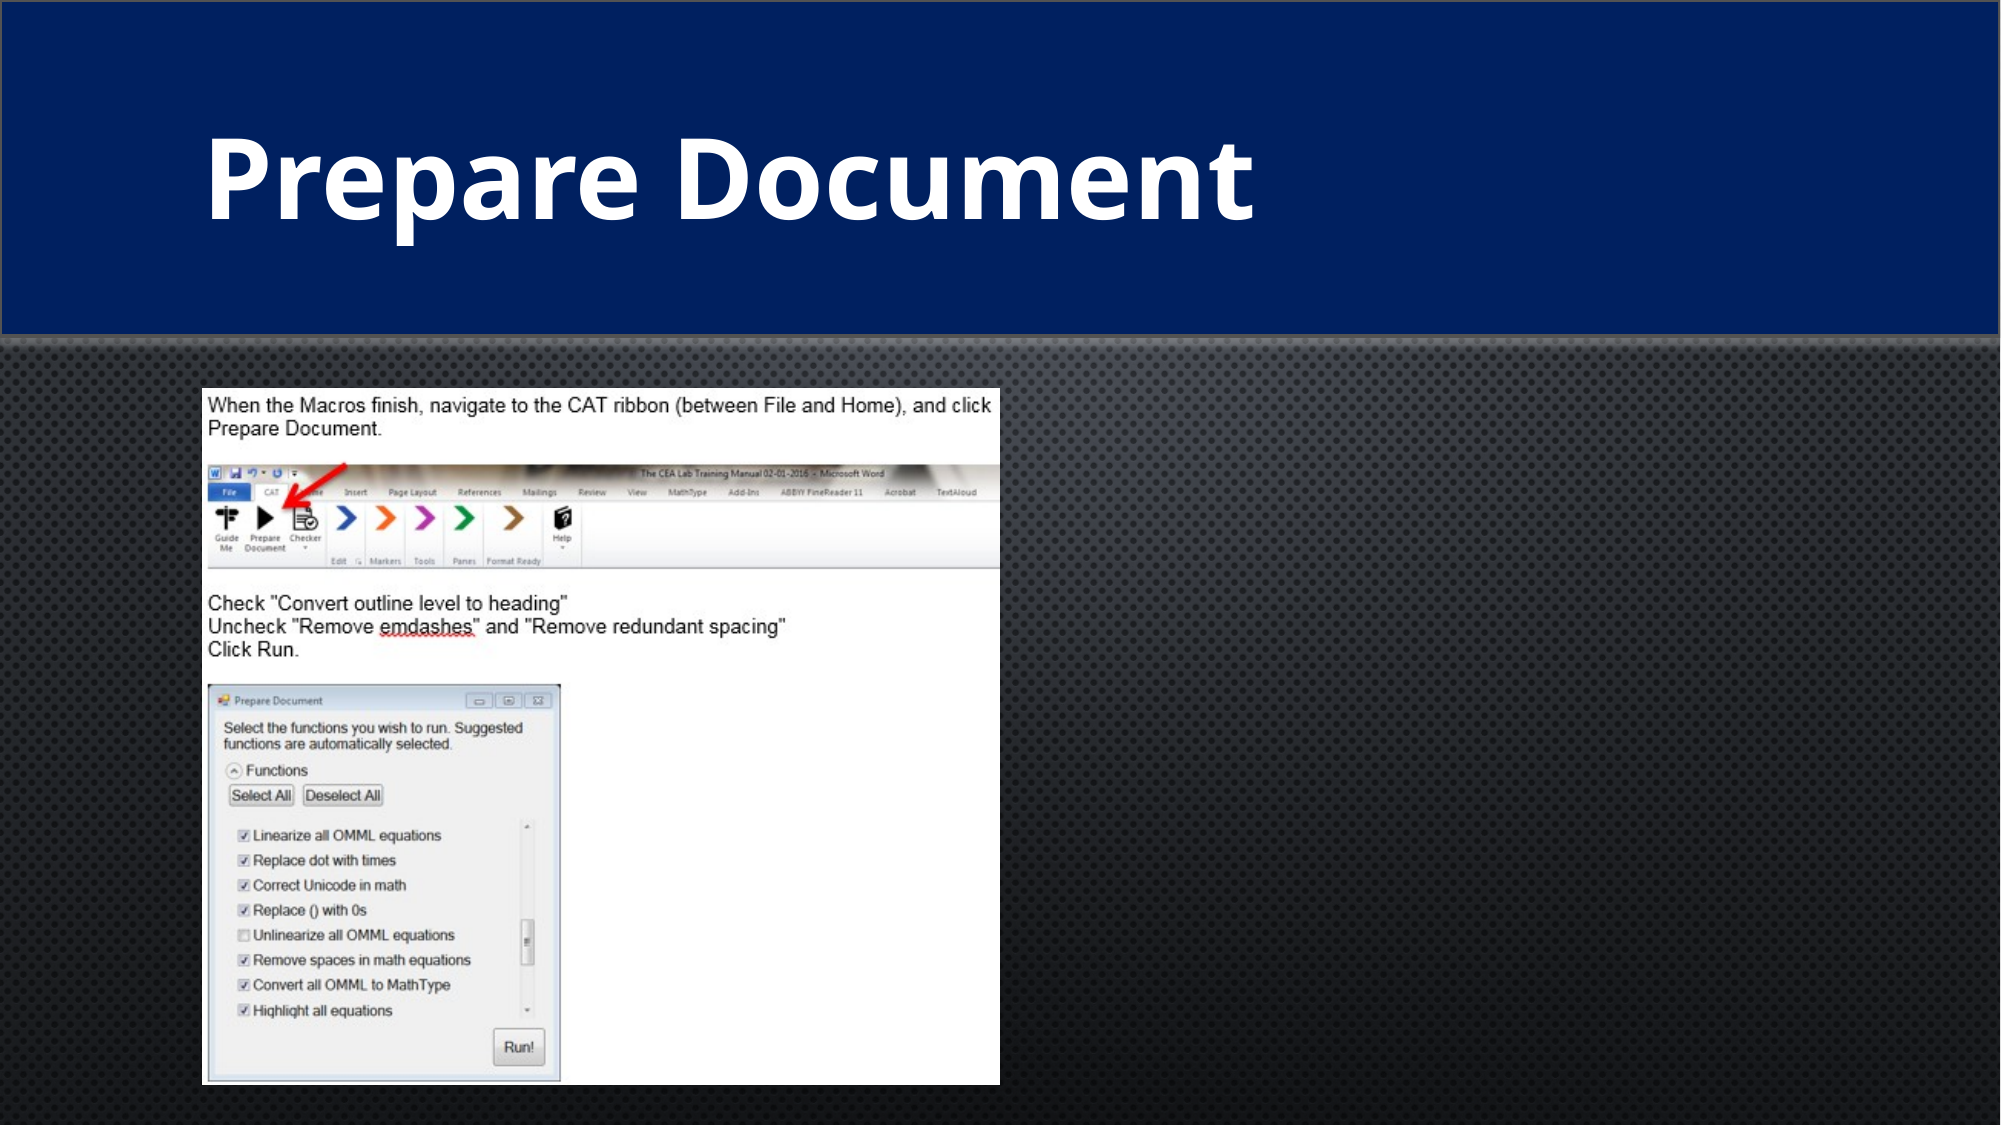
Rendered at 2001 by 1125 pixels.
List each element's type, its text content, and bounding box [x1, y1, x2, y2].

title Prepare Document [187, 99, 1813, 336]
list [201, 387, 1000, 1085]
